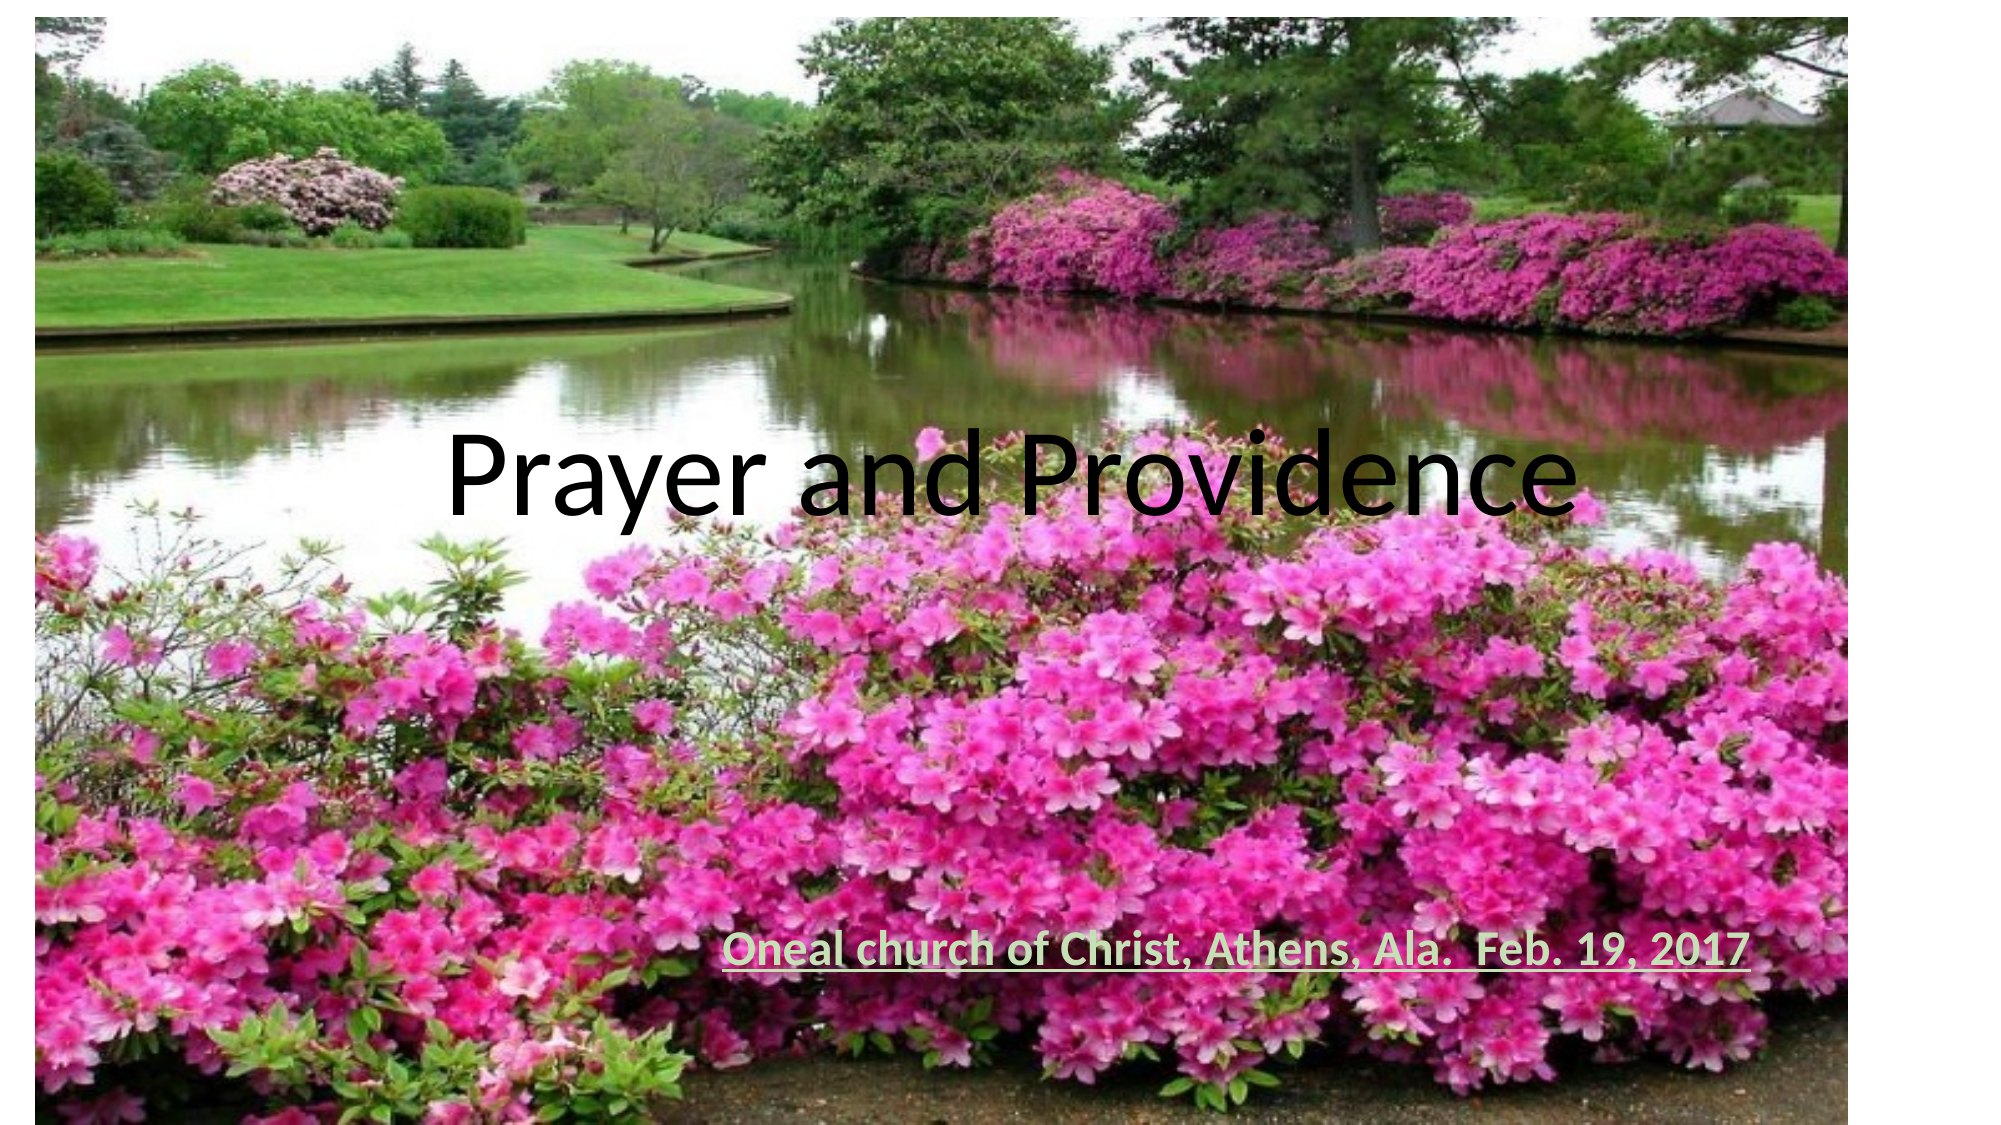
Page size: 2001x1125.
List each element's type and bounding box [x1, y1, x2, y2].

list [34, 17, 1848, 1125]
